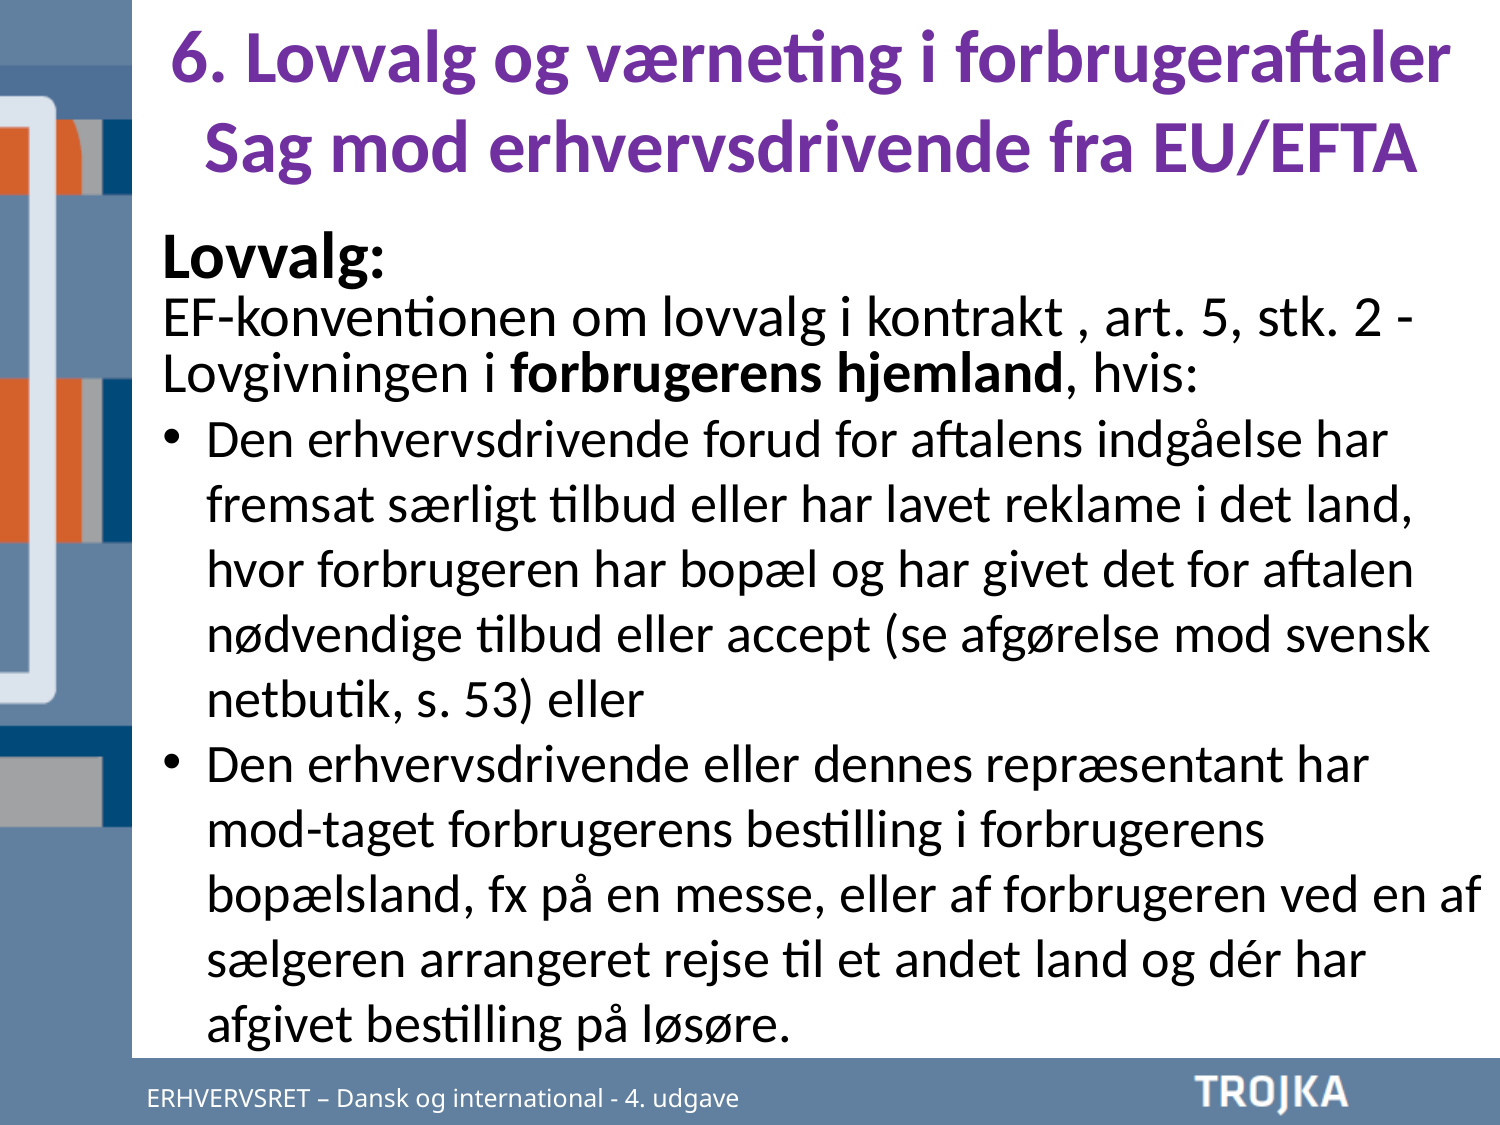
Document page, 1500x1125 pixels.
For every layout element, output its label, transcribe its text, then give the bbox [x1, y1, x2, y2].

picture [0, 0, 1500, 1125]
text_box Lovvalg: EF-konventionen om lovvalg i kontrakt , art. 5, stk. 2 - Lovgivningen i forbrugerens hjemland, hvis: Den erhvervsdrivende forud for aftalens indgåelse har fremsat særligt tilbud eller har lavet reklame i det land, hvor forbrugeren har bopæl og har givet det for aftalen nødvendige tilbud eller accept (se afgørelse mod svensk netbutik, s. 53) eller Den erhvervsdrivende eller dennes repræsentant har mod-taget forbrugerens bestilling i forbrugerens bopælsland, fx på en messe, eller af forbrugeren ved en af sælgeren arrangeret rejse til et andet land og dér har afgivet bestilling på løsøre. [147, 219, 1500, 1061]
text_box 6. Lovvalg og værneting i forbrugeraftaler Sag mod erhvervsdrivende fra EU/EFTA [123, 0, 1500, 195]
